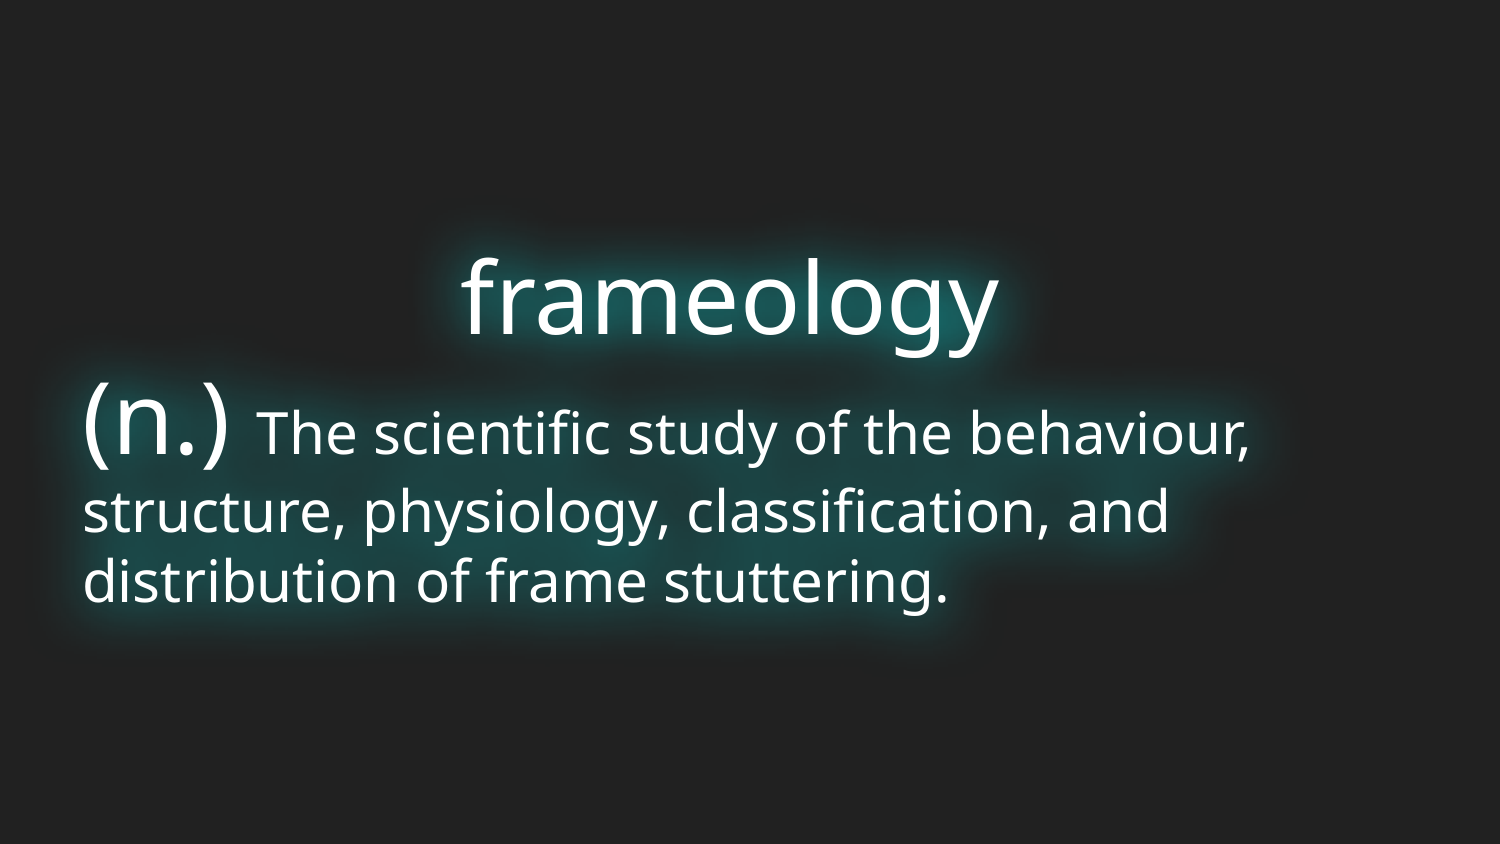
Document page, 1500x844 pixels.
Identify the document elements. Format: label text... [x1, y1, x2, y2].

title frameology (n.) The scientific study of the behaviour, structure, physiology, classification, and distribution of frame stuttering. [67, 216, 1419, 633]
